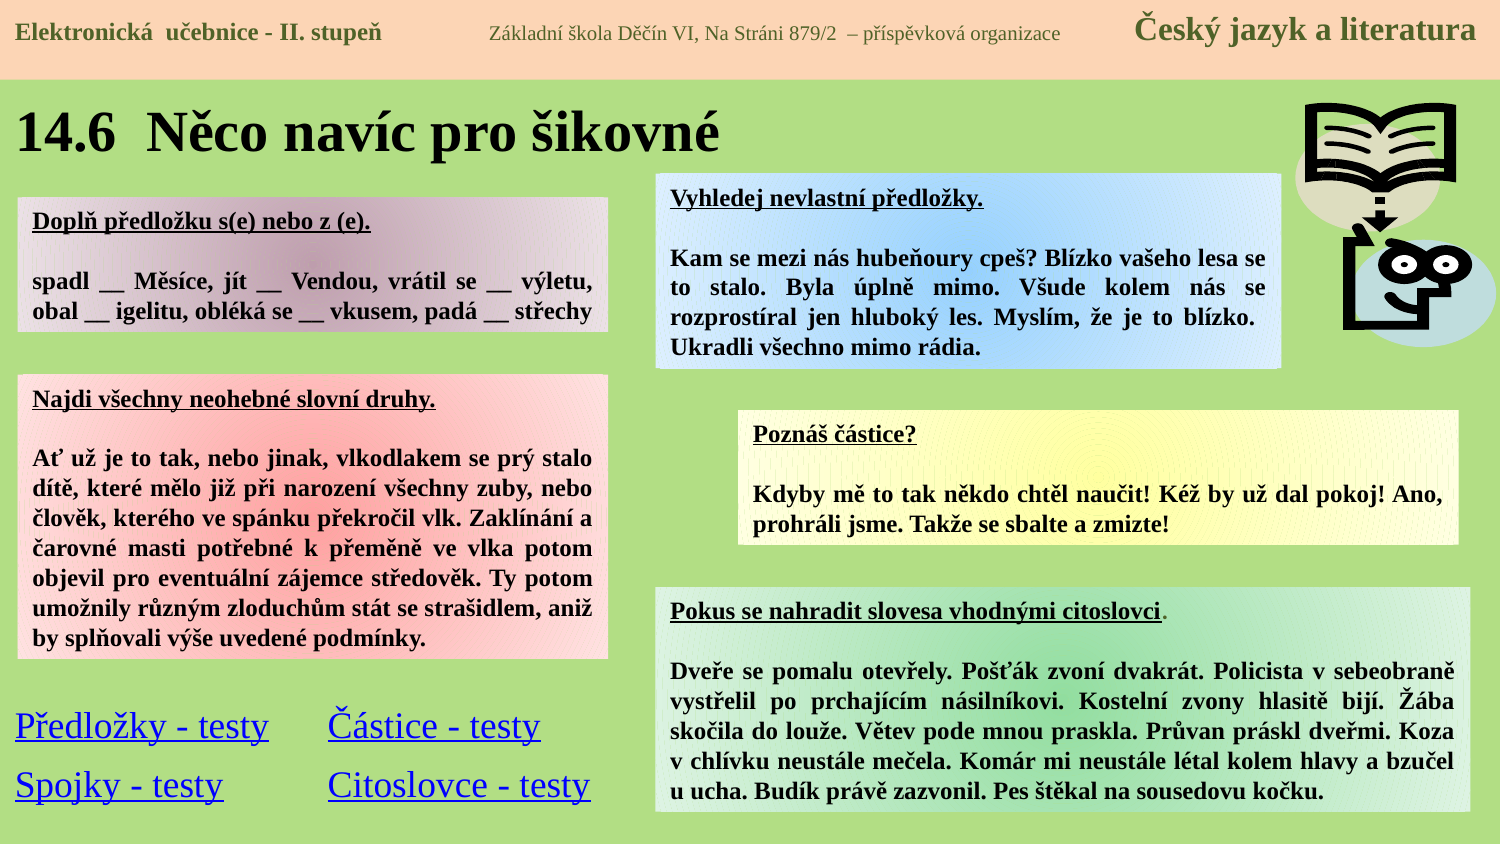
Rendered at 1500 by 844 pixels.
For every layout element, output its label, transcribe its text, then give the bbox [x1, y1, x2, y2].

text_box Spojky - testy [0, 752, 239, 813]
text_box Částice - testy [312, 693, 556, 752]
text_box Pokus se nahradit slovesa vhodnými citoslovci. Dveře se pomalu otevřely. Pošťák zvoní dvakrát. Policista v sebeobraně vystřelil po prchajícím násilníkovi. Kostelní zvony hlasitě bijí. Žába skočila do louže. Větev pode mnou praskla. Průvan práskl dveřmi. Koza v chlívku neustále mečela. Komár mi neustále létal kolem hlavy a bzučel u ucha. Budík právě zazvonil. Pes štěkal na sousedovu kočku. [655, 587, 1471, 812]
text_box Citoslovce - testy [312, 752, 606, 813]
text_box Předložky - testy [0, 693, 285, 754]
text_box Poznáš částice? Kdyby mě to tak někdo chtěl naučit! Kéž by už dal pokoj! Ano, prohráli jsme. Takže se sbalte a zmizte! [738, 410, 1459, 545]
text_box Elektronická učebnice - II. stupeň Základní škola Děčín VI, Na Stráni 879/2 – příspěvková organizace Český jazyk a literatura [0, 0, 1500, 80]
title 14.6 Něco navíc pro šikovné [0, 80, 745, 178]
text_box Vyhledej nevlastní předložky. Kam se mezi nás hubeňoury cpeš? Blízko vašeho lesa se to stalo. Byla úplně mimo. Všude kolem nás se rozprostíral jen hluboký les. Myslím, že je to blízko. Ukradli všechno mimo rádia. [655, 173, 1282, 369]
text_box Najdi všechny neohebné slovní druhy. Ať už je to tak, nebo jinak, vlkodlakem se prý stalo dítě, které mělo již při narození všechny zuby, nebo člověk, kterého ve spánku překročil vlk. Zaklínání a čarovné masti potřebné k přeměně ve vlka potom objevil pro eventuální zájemce středověk. Ty potom umožnily různým zloduchům stát se strašidlem, aniž by splňovali výše uvedené podmínky. [17, 374, 609, 659]
picture [1294, 102, 1497, 348]
text_box Doplň předložku s(e) nebo z (e). spadl __ Měsíce, jít __ Vendou, vrátil se __ výletu, obal __ igelitu, obléká se __ vkusem, padá __ střechy [17, 197, 609, 332]
